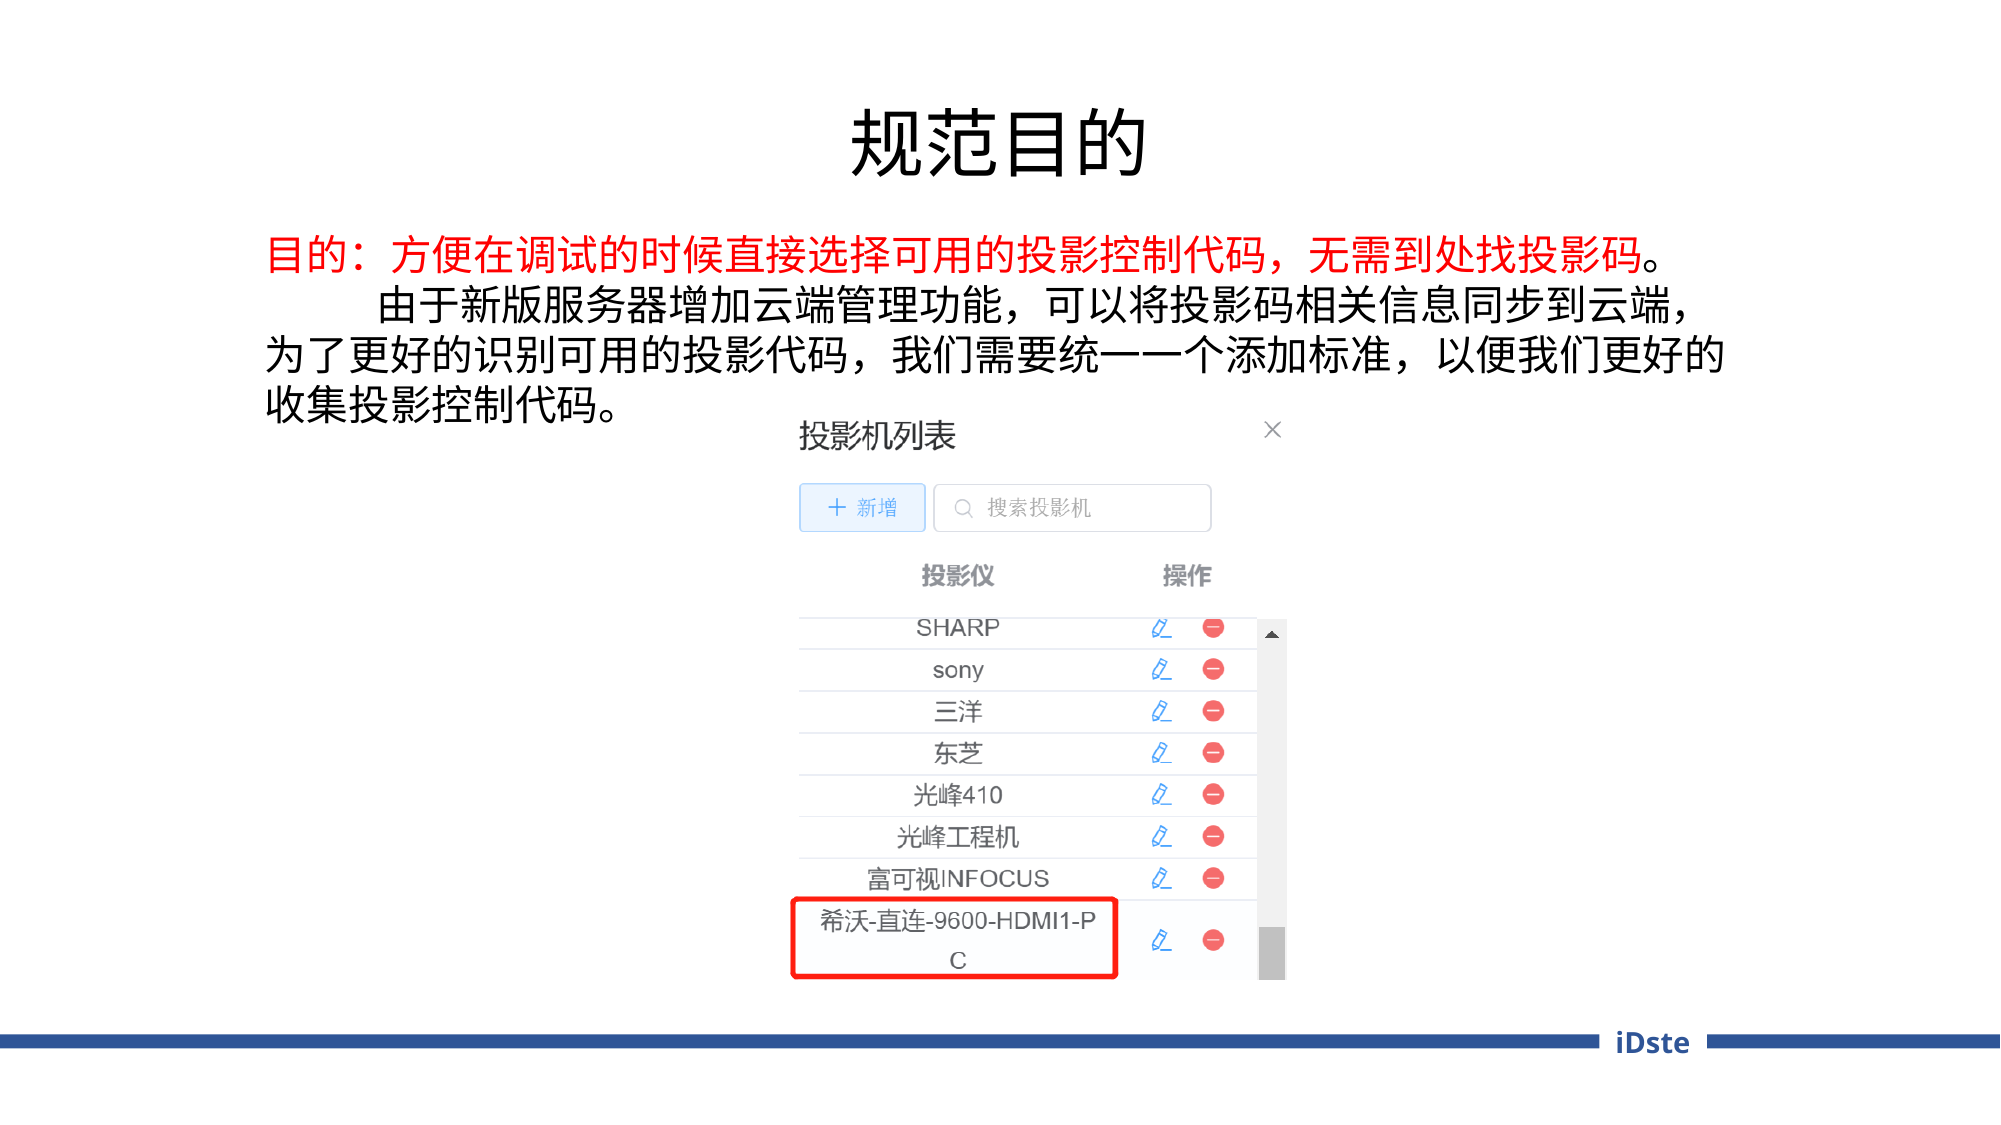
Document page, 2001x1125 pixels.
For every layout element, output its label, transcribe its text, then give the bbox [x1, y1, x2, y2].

subtitle 目的：方便在调试的时候直接选择可用的投影控制代码，无需到处找投影码。 由于新版服务器增加云端管理功能，可以将投影码相关信息同步到云端，为了更好的识别可用的投影代码，我们需要统一一个添加标准，以便我们更好的收集投影控制代码。 [249, 221, 1750, 919]
title 规范目的 [249, 67, 1750, 195]
picture [781, 389, 1301, 980]
